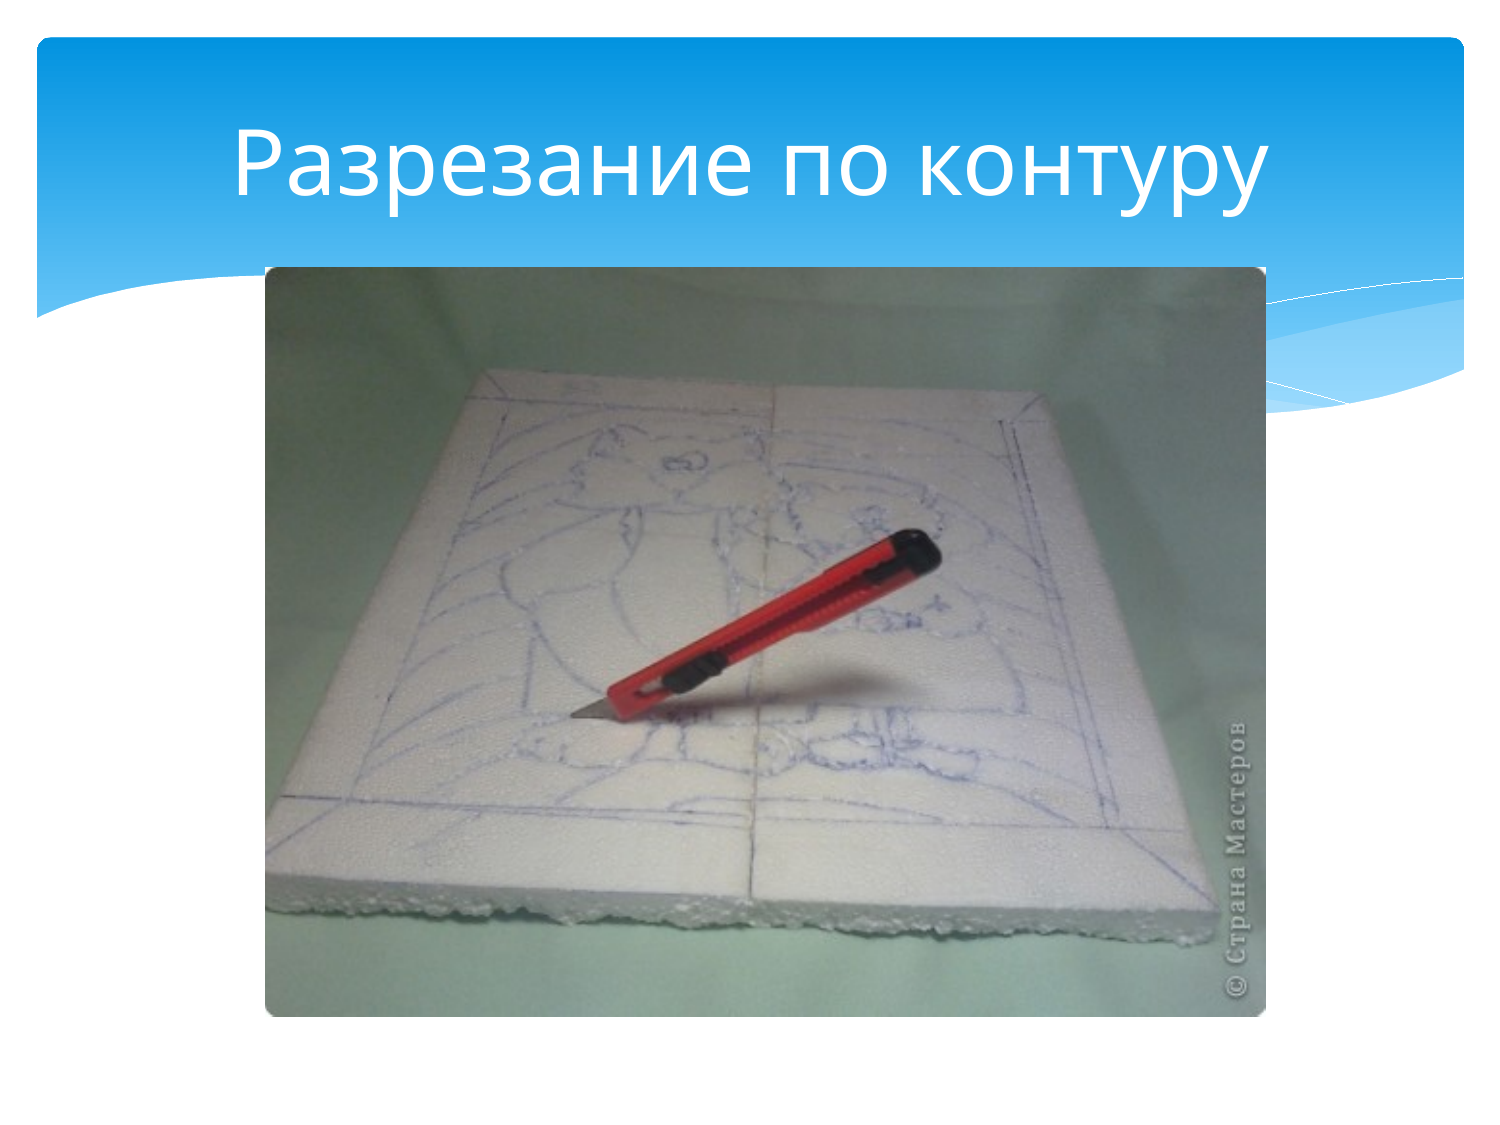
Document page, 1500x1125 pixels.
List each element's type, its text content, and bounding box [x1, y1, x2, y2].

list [265, 266, 1266, 1017]
title Разрезание по контуру [75, 55, 1425, 261]
